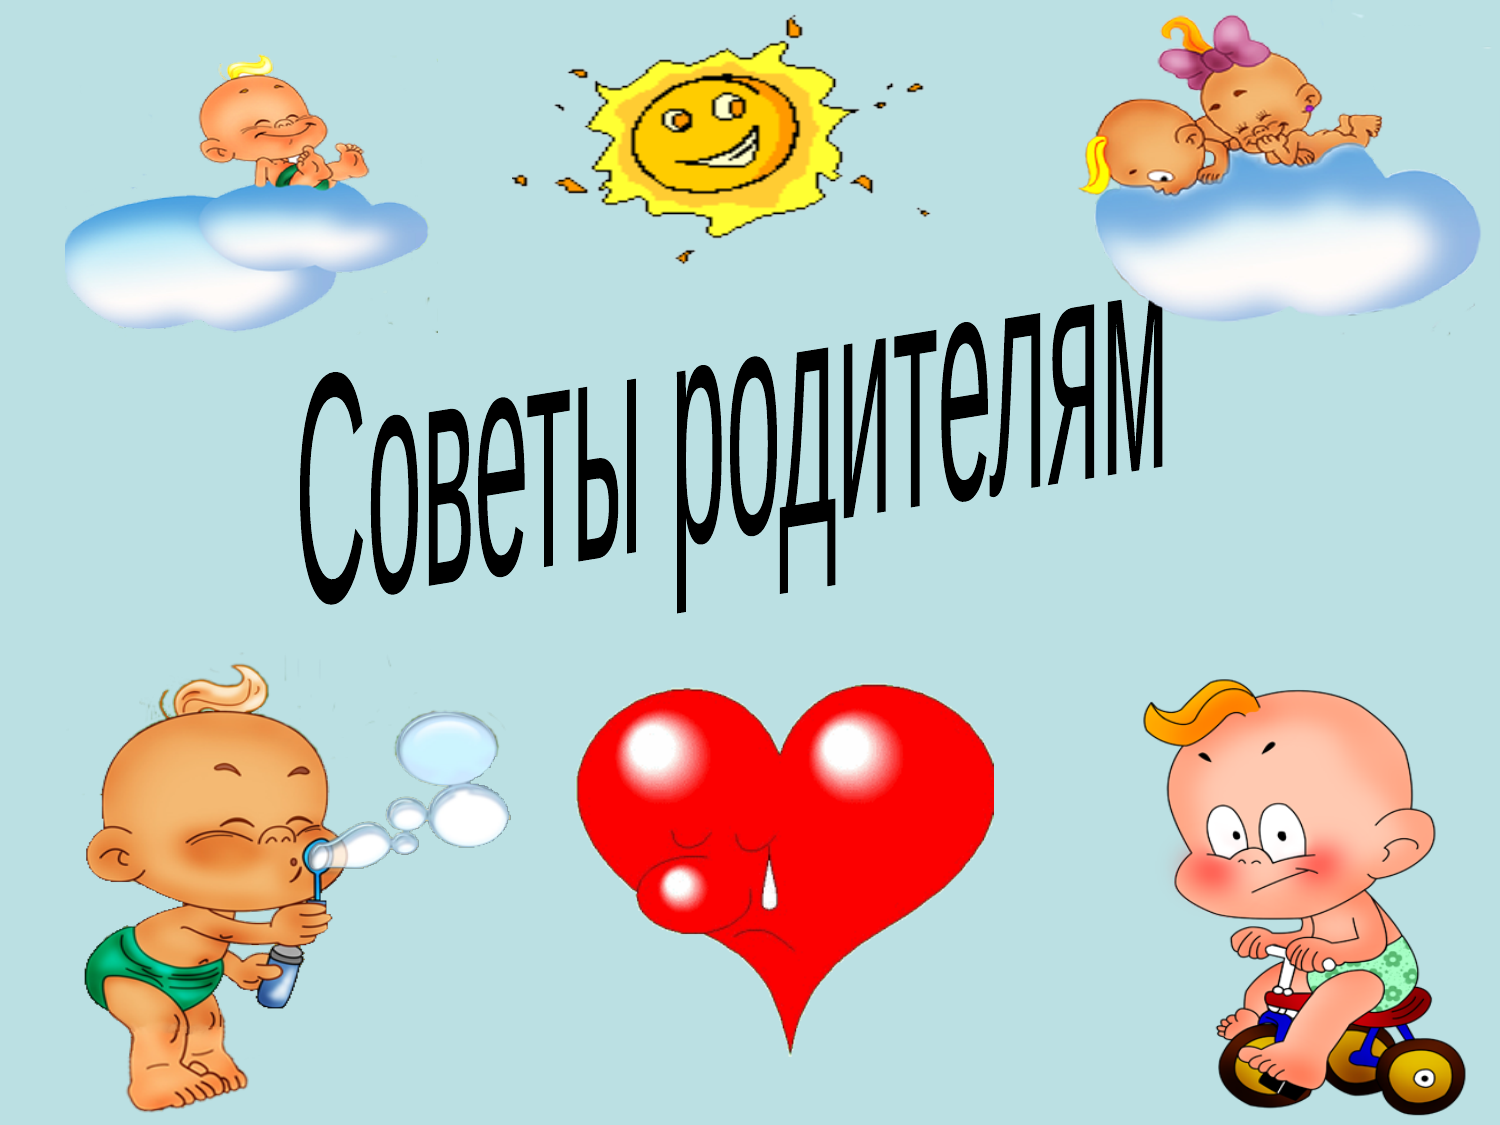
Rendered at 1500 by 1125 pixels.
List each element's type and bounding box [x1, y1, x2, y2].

picture [1124, 662, 1500, 1125]
picture [49, 49, 438, 343]
picture [1062, 0, 1500, 338]
picture [562, 649, 994, 1071]
picture [512, 0, 938, 301]
picture [62, 649, 526, 1125]
